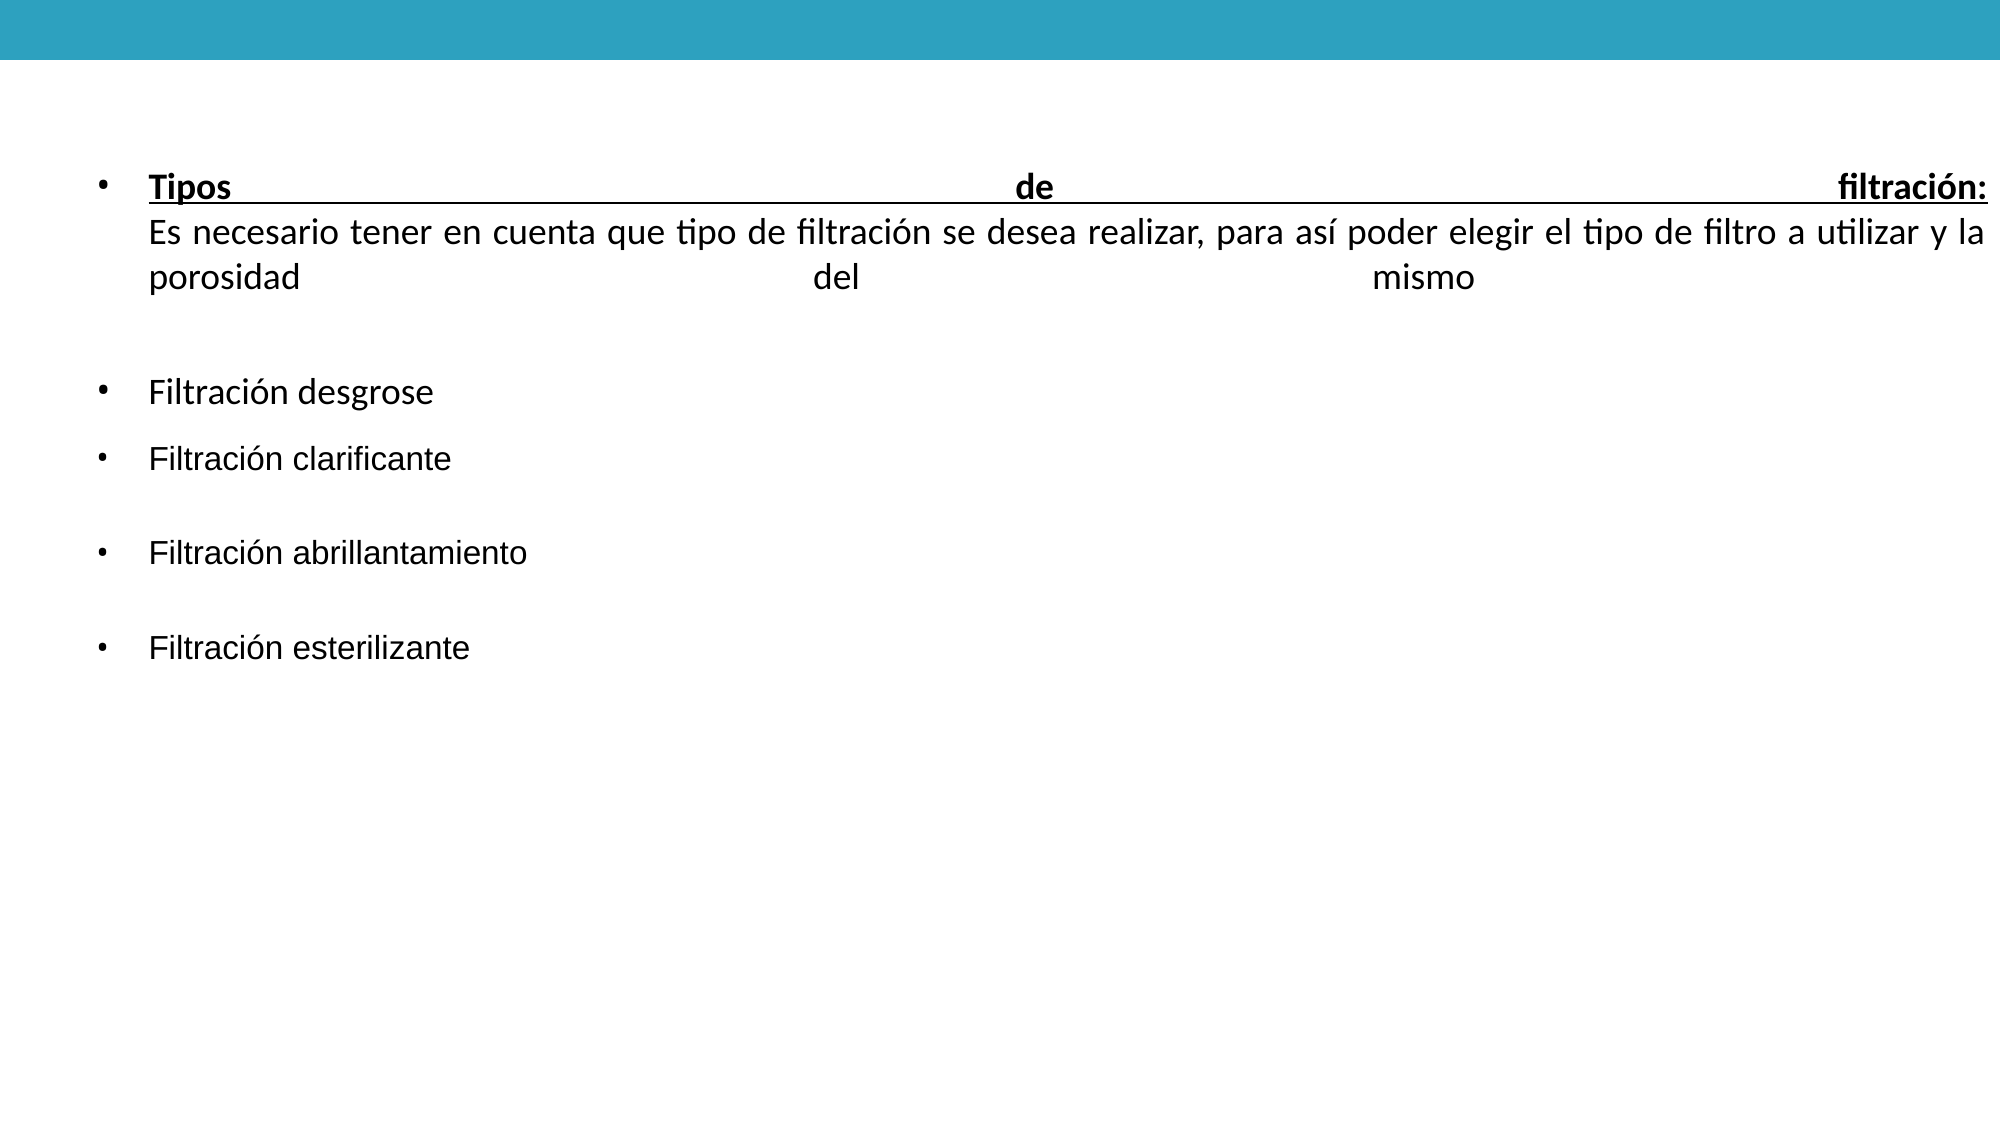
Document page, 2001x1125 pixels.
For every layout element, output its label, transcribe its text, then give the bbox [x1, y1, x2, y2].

text_box Tipos de filtración: Es necesario tener en cuenta que tipo de filtración se desea realizar, para así poder elegir el tipo de filtro a utilizar y la porosidad del mismo Filtración desgrose Filtración clarificante Filtración abrillantamiento Filtración esterilizante [66, 154, 1996, 789]
